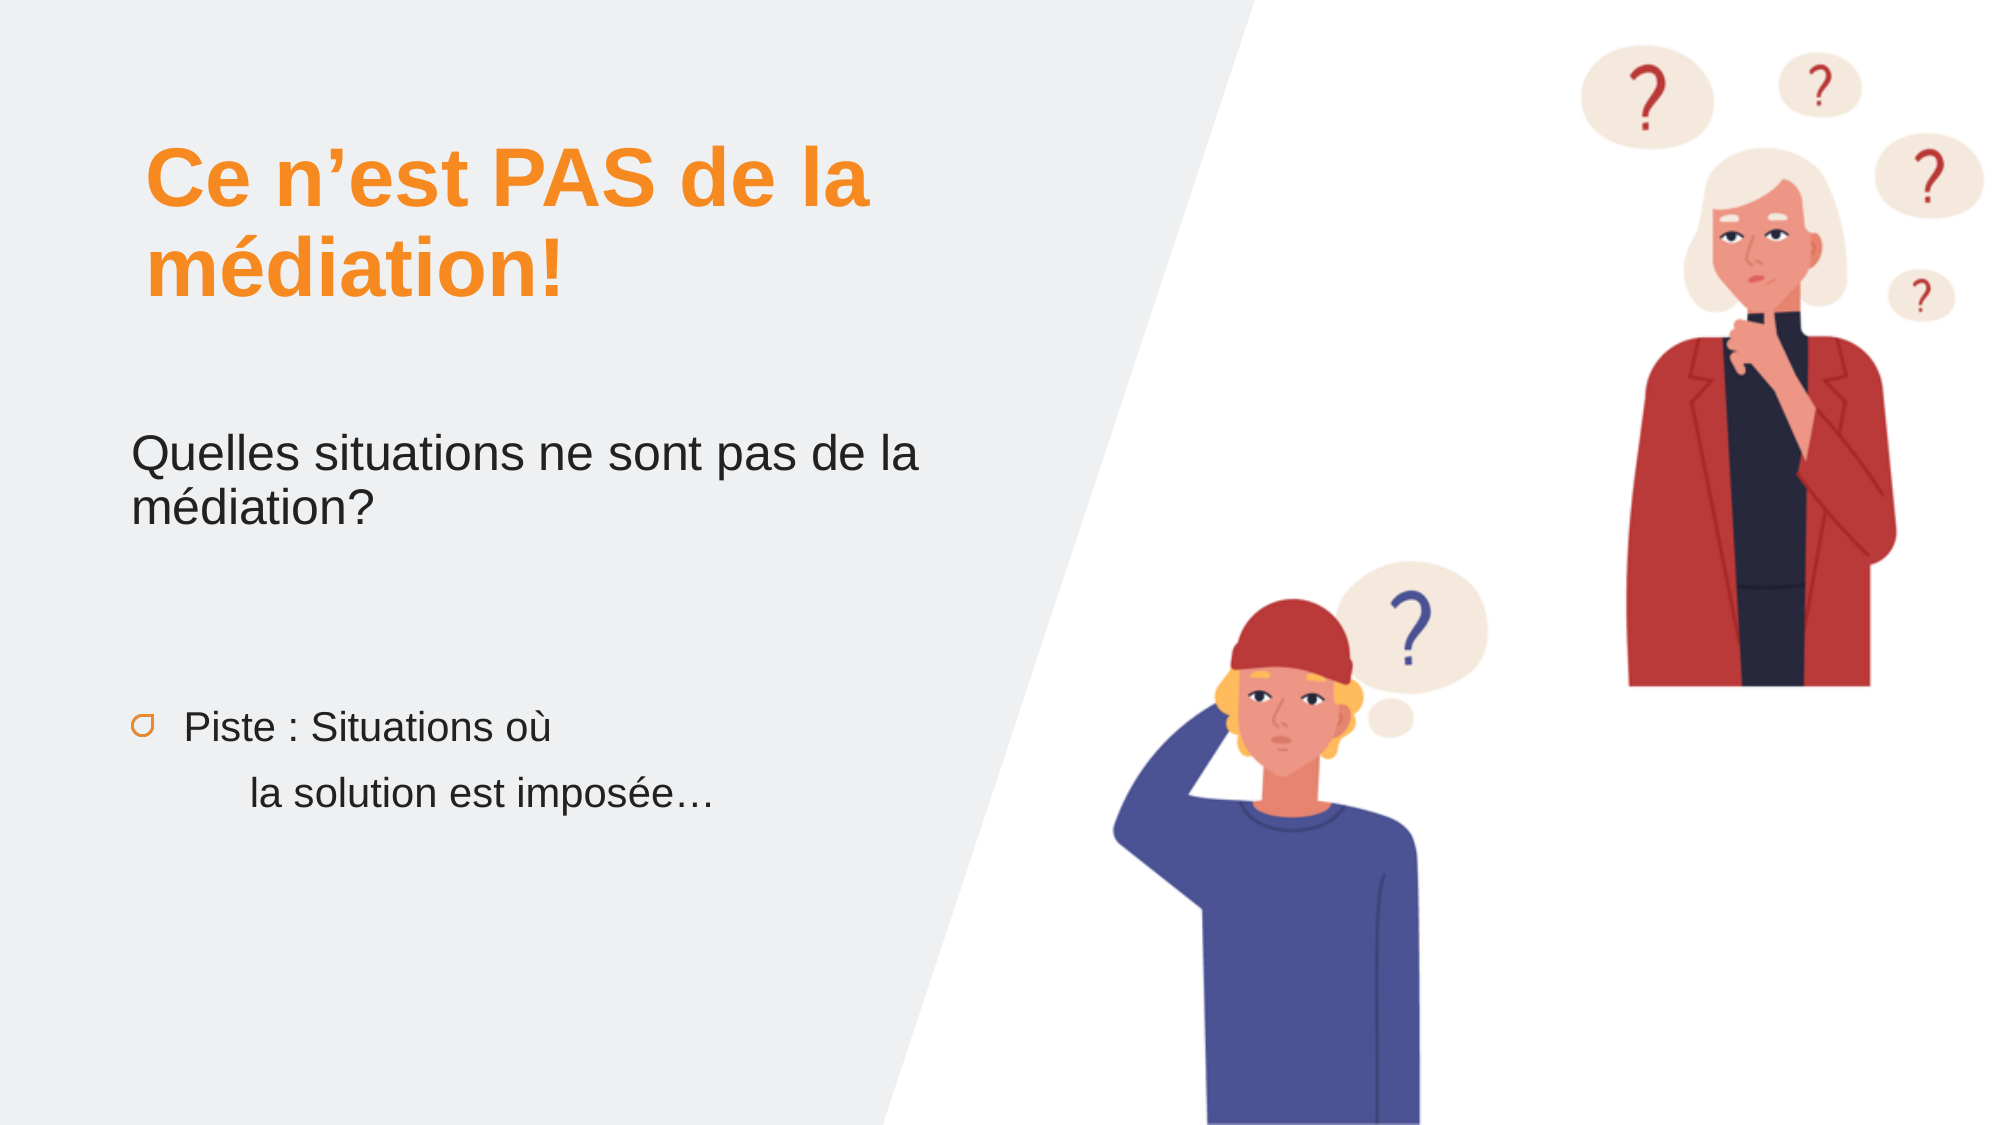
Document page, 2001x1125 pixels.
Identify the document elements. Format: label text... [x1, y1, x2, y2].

list Quelles situations ne sont pas de la médiation? Piste : Situations où la solution est imposée… [131, 426, 1032, 1102]
picture [1103, 529, 1509, 1125]
title Ce n’est PAS de la médiation! [145, 135, 1121, 285]
picture [131, 714, 154, 737]
picture [1554, 27, 2000, 697]
